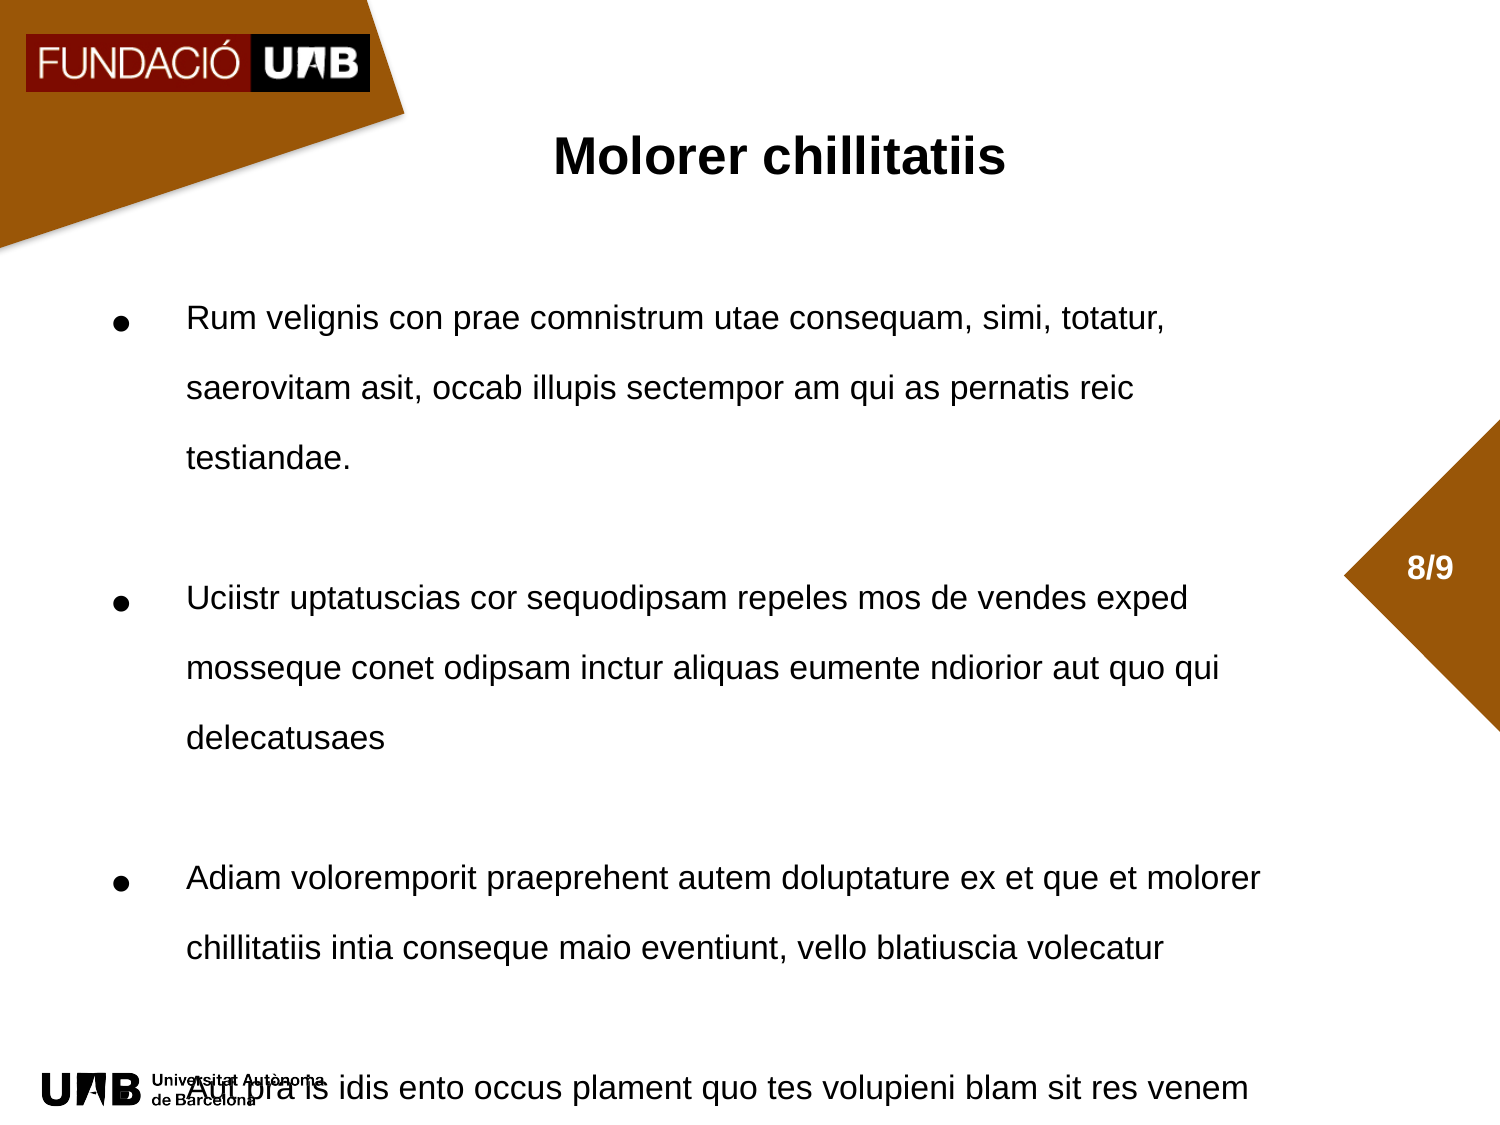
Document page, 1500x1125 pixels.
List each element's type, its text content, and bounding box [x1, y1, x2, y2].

text_box Molorer chillitatiis [501, 102, 1060, 228]
text_box [0, 0, 406, 249]
picture [26, 34, 371, 92]
text_box [1341, 416, 1500, 735]
text_box Rum velignis con prae comnistrum utae consequam, simi, totatur, saerovitam asit, occab illupis sectempor am qui as pernatis reic testiandae. Uciistr uptatuscias cor sequodipsam repeles mos de vendes exped mosseque conet odipsam inctur aliquas eumente ndiorior aut quo qui delecatusaes Adiam voloremporit praeprehent autem doluptature ex et que et molorer chillitatiis intia conseque maio eventiunt, vello blatiuscia volecatur Aut pra is idis ento occus plament quo tes volupieni blam sit res venem velendam incto es eost, nonseque voluptassust ipsum [96, 281, 1305, 1125]
text_box 8/9 [1392, 531, 1500, 617]
picture [16, 1055, 349, 1120]
